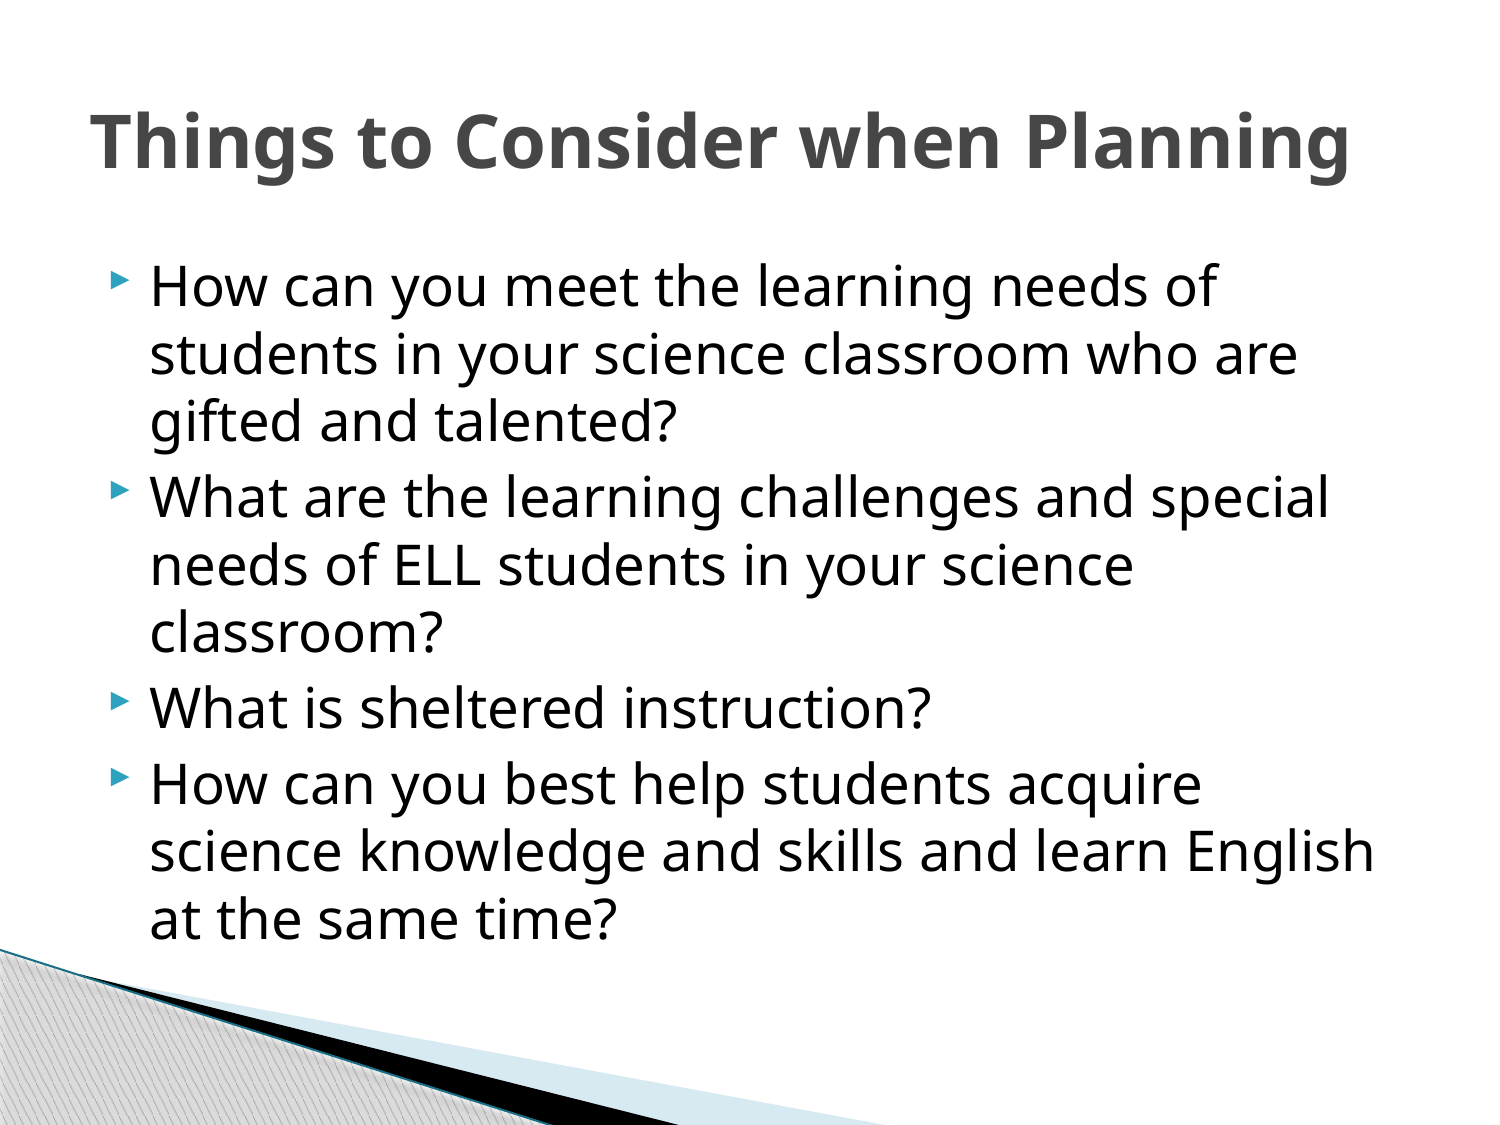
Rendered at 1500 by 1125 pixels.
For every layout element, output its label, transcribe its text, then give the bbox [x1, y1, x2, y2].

list How can you meet the learning needs of students in your science classroom who are gifted and talented? What are the learning challenges and special needs of ELL students in your science classroom? What is sheltered instruction? How can you best help students acquire science knowledge and skills and learn English at the same time? [75, 243, 1425, 986]
title Things to Consider when Planning [75, 45, 1425, 233]
